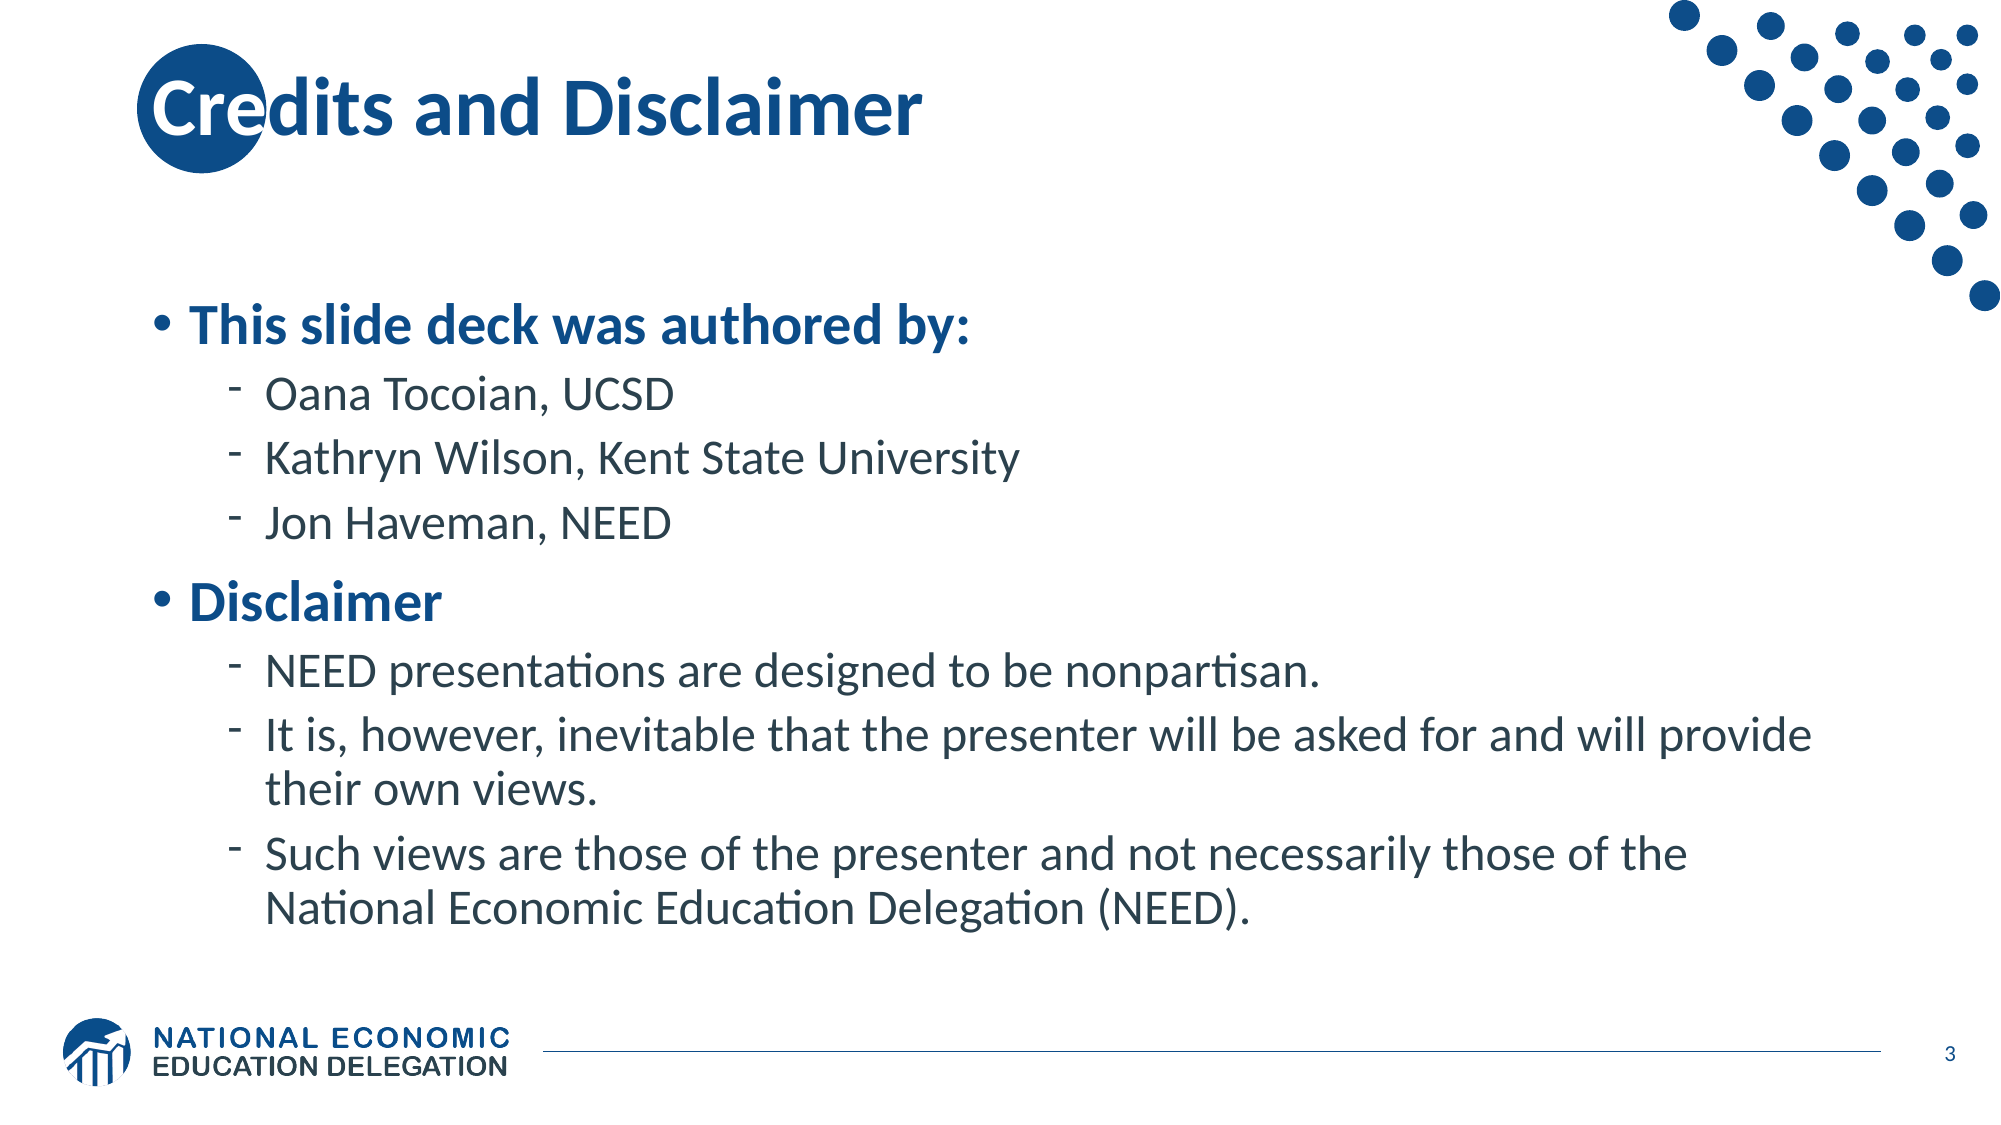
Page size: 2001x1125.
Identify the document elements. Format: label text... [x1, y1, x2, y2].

title Credits and Disclaimer [137, 0, 1863, 218]
picture [55, 1013, 520, 1091]
list This slide deck was authored by: Oana Tocoian, UCSD Kathryn Wilson, Kent State University Jon Haveman, NEED Disclaimer NEED presentations are designed to be nonpartisan. It is, however, inevitable that the presenter will be asked for and will provide their own views. Such views are those of the presenter and not necessarily those of the National Economic Education Delegation (NEED). [137, 257, 1863, 972]
slide_number 3 [1521, 1022, 1972, 1082]
